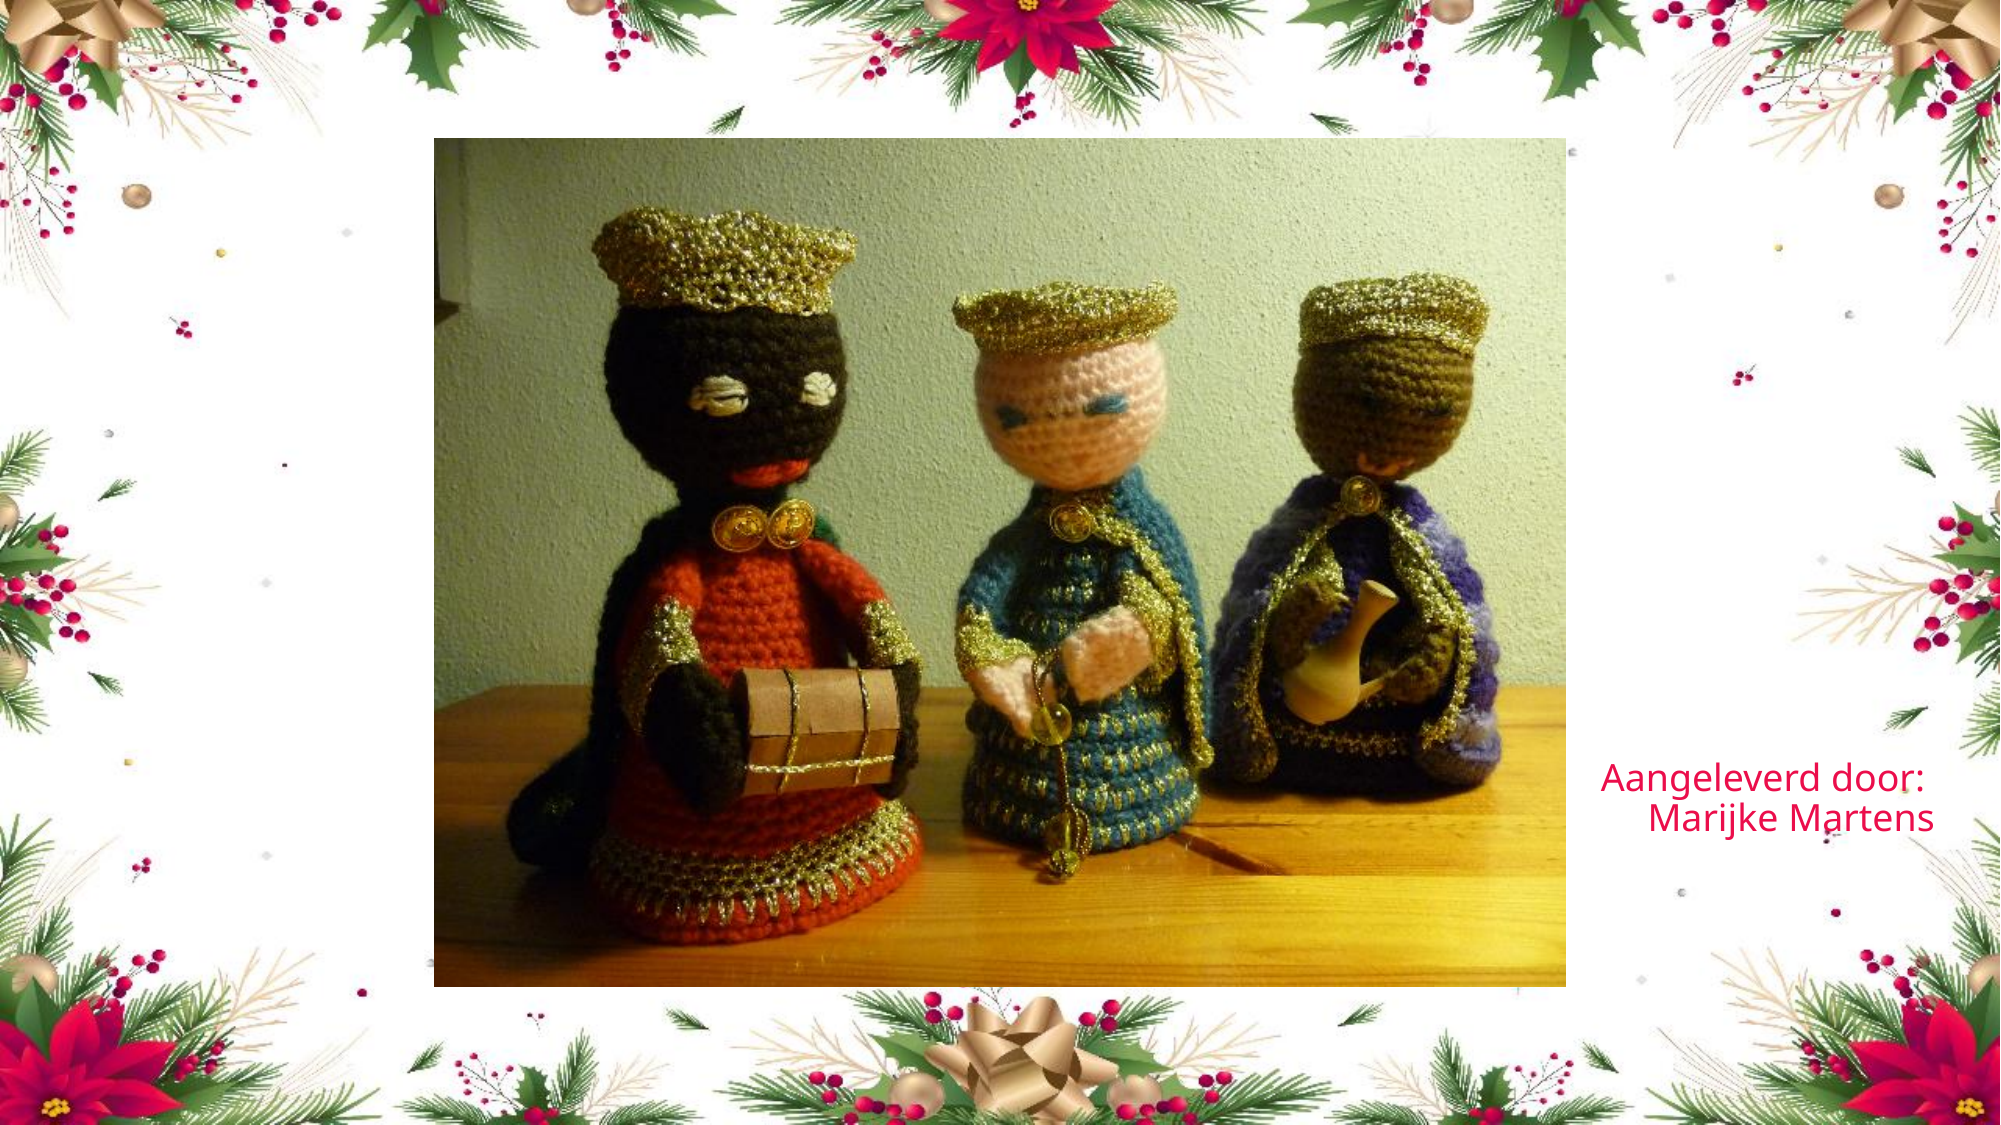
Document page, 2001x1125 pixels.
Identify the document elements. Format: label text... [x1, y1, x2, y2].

subtitle Aangeleverd door: Marijke Martens [1579, 751, 1950, 848]
picture [0, 0, 2000, 1125]
